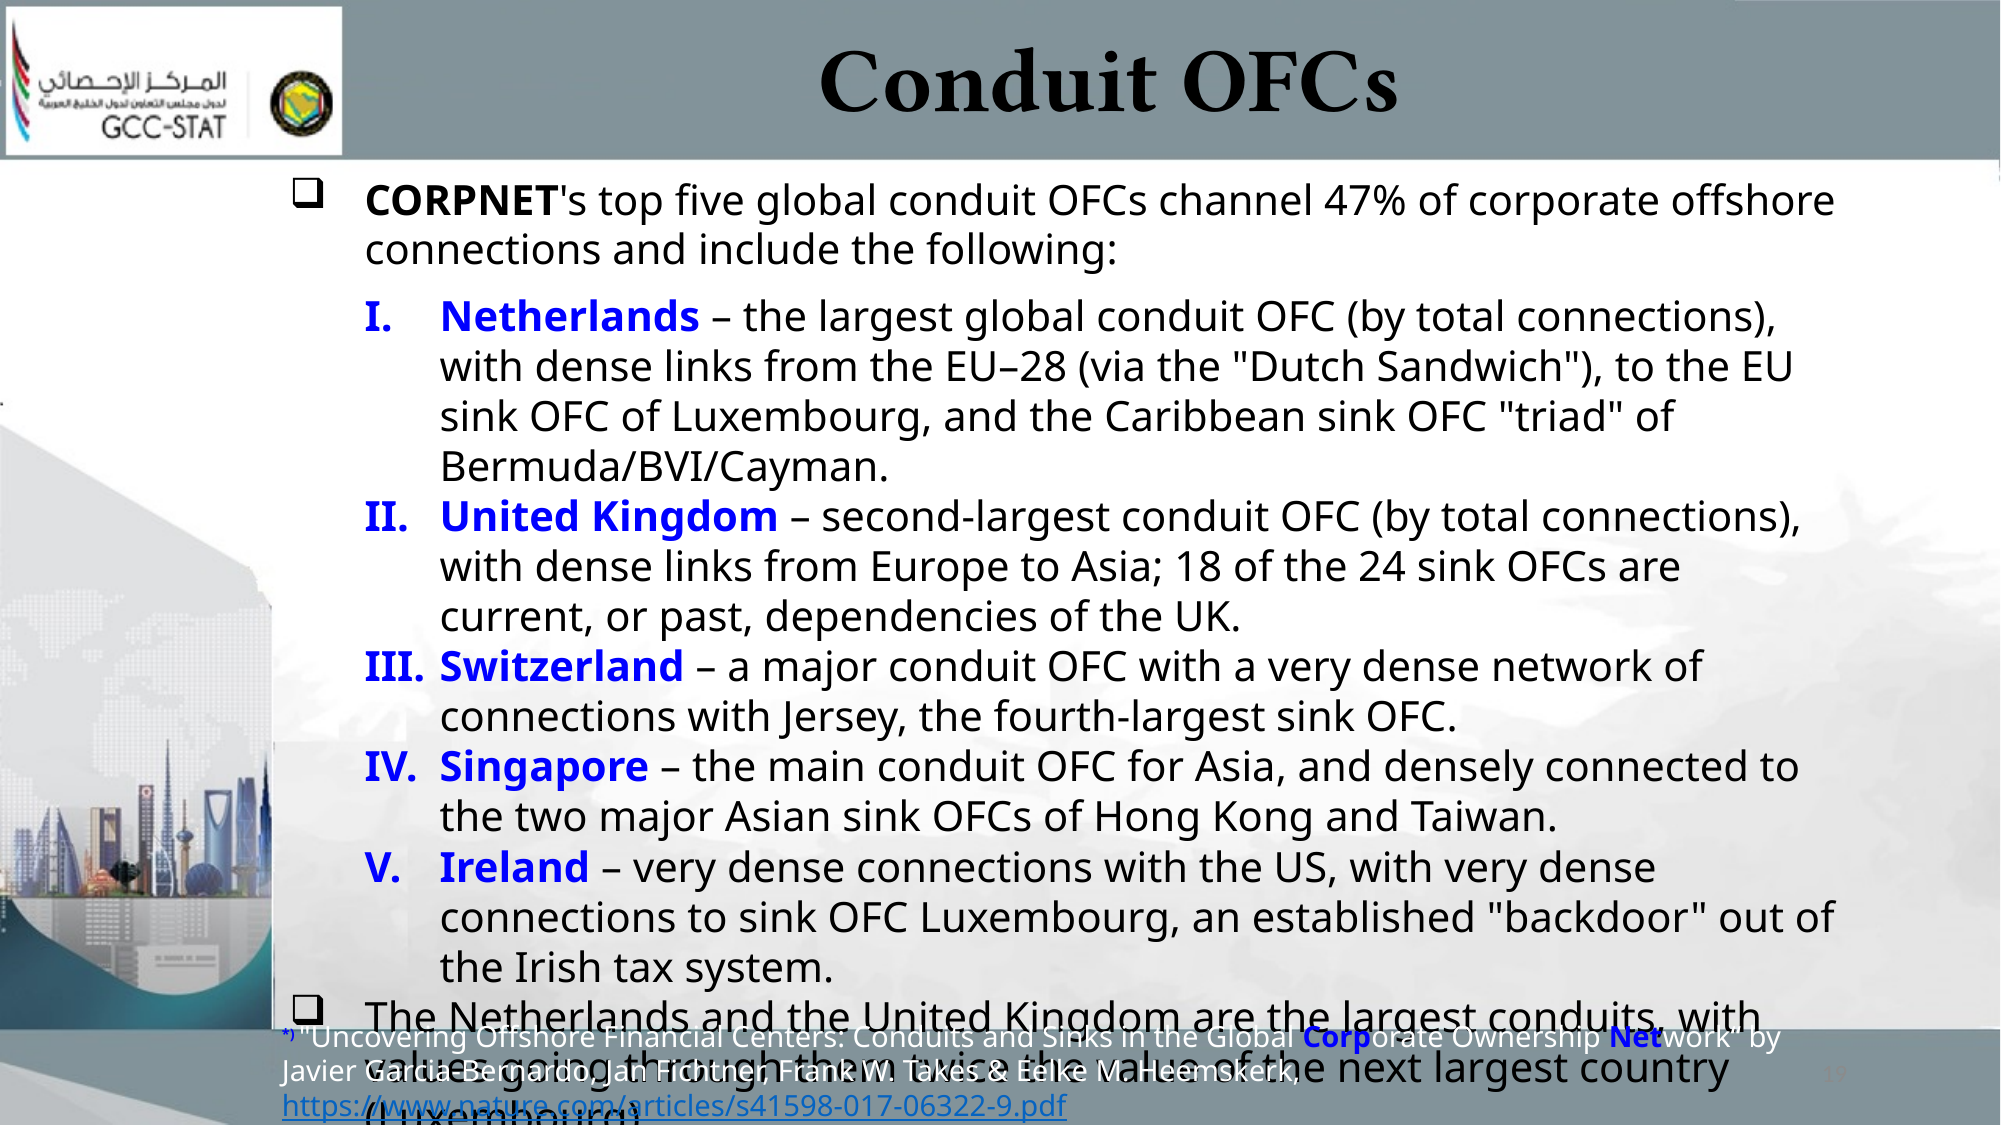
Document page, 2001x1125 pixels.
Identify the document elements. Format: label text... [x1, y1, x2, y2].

list CORPNET's top five global conduit OFCs channel 47% of corporate offshore connections and include the following: Netherlands – the largest global conduit OFC (by total connections), with dense links from the EU–28 (via the "Dutch Sandwich"), to the EU sink OFC of Luxembourg, and the Caribbean sink OFC "triad" of Bermuda/BVI/Cayman. United Kingdom – second-largest conduit OFC (by total connections), with dense links from Europe to Asia; 18 of the 24 sink OFCs are current, or past, dependencies of the UK. Switzerland – a major conduit OFC with a very dense network of connections with Jersey, the fourth-largest sink OFC. Singapore – the main conduit OFC for Asia, and densely connected to the two major Asian sink OFCs of Hong Kong and Taiwan. Ireland – very dense connections with the US, with very dense connections to sink OFC Luxembourg, an established "backdoor" out of the Irish tax system. The Netherlands and the United Kingdom are the largest conduits, with values going through them twice the value of the next largest country (Luxembourg) [274, 165, 1863, 1001]
picture [0, 0, 2001, 1125]
title Conduit OFCs [358, 22, 1863, 142]
footer *) "Uncovering Offshore Financial Centers: Conduits and Sinks in the Global Corporate Ownership Network“ by Javier Garcia-Bernardo, Jan Fichtner, Frank W. Takes & Eelke M. Heemskerk, https://www.nature.com/articles/s41598-017-06322-9.pdf [266, 1042, 1872, 1103]
